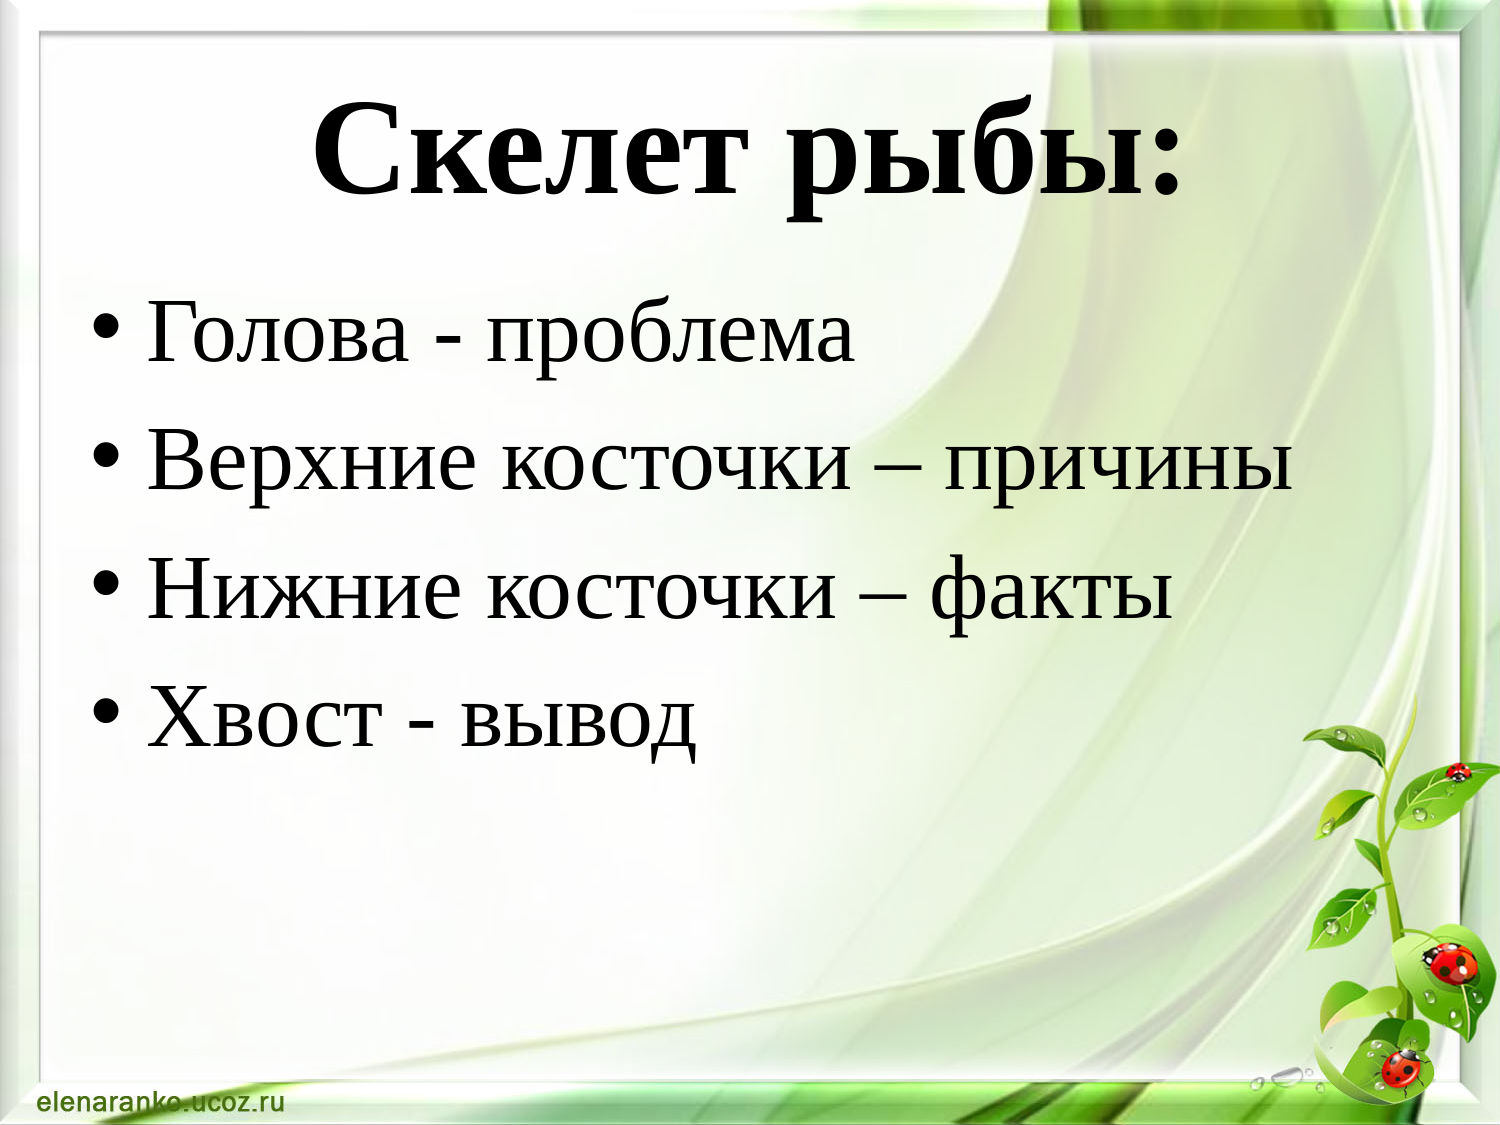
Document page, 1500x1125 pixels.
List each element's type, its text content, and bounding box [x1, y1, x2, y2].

picture [0, 0, 1500, 1125]
title Скелет рыбы: [75, 45, 1425, 233]
list Голова - проблема Верхние косточки – причины Нижние косточки – факты Хвост - вывод [75, 262, 1425, 1005]
